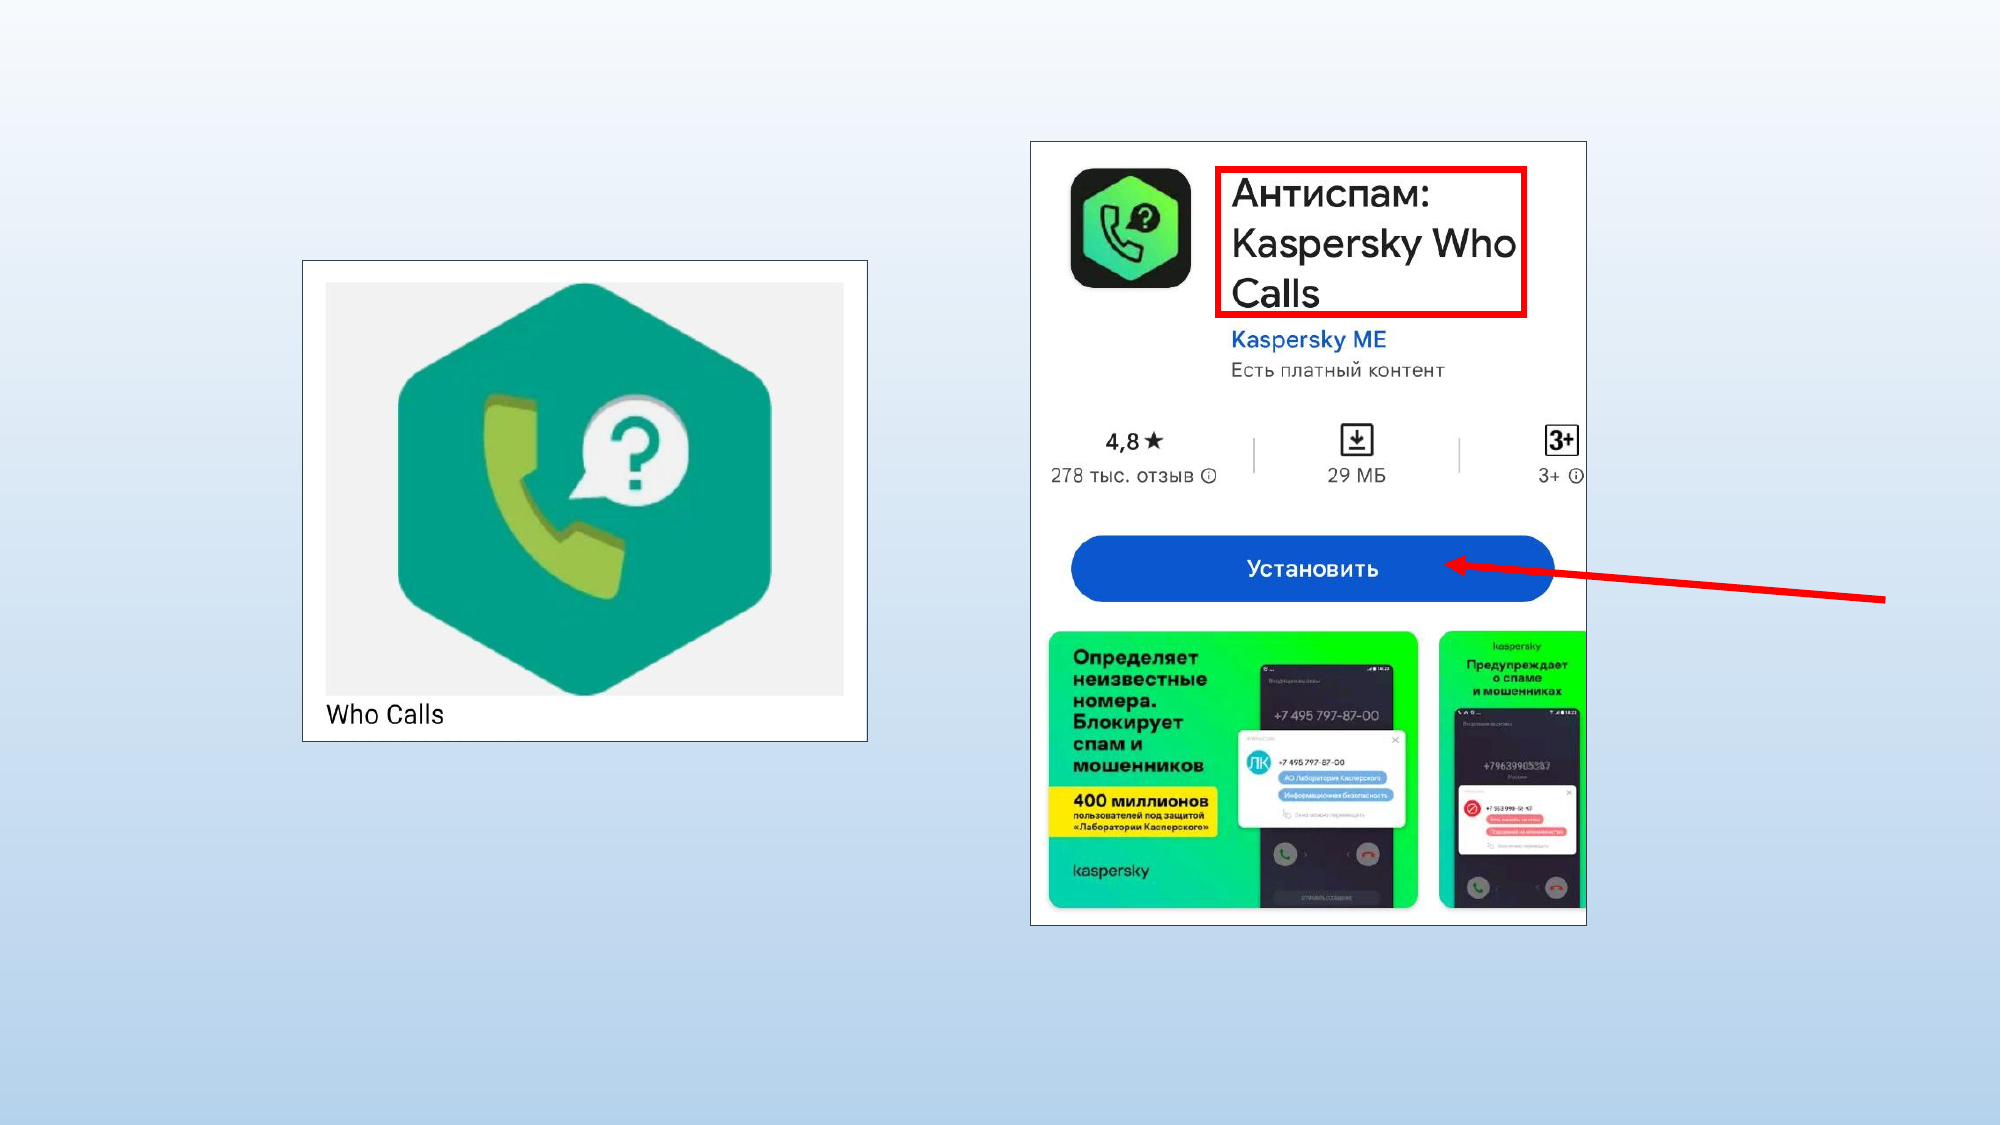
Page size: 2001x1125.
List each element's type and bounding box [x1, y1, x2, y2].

picture [302, 260, 868, 742]
picture [1030, 141, 1587, 926]
text_box [1443, 564, 1886, 601]
